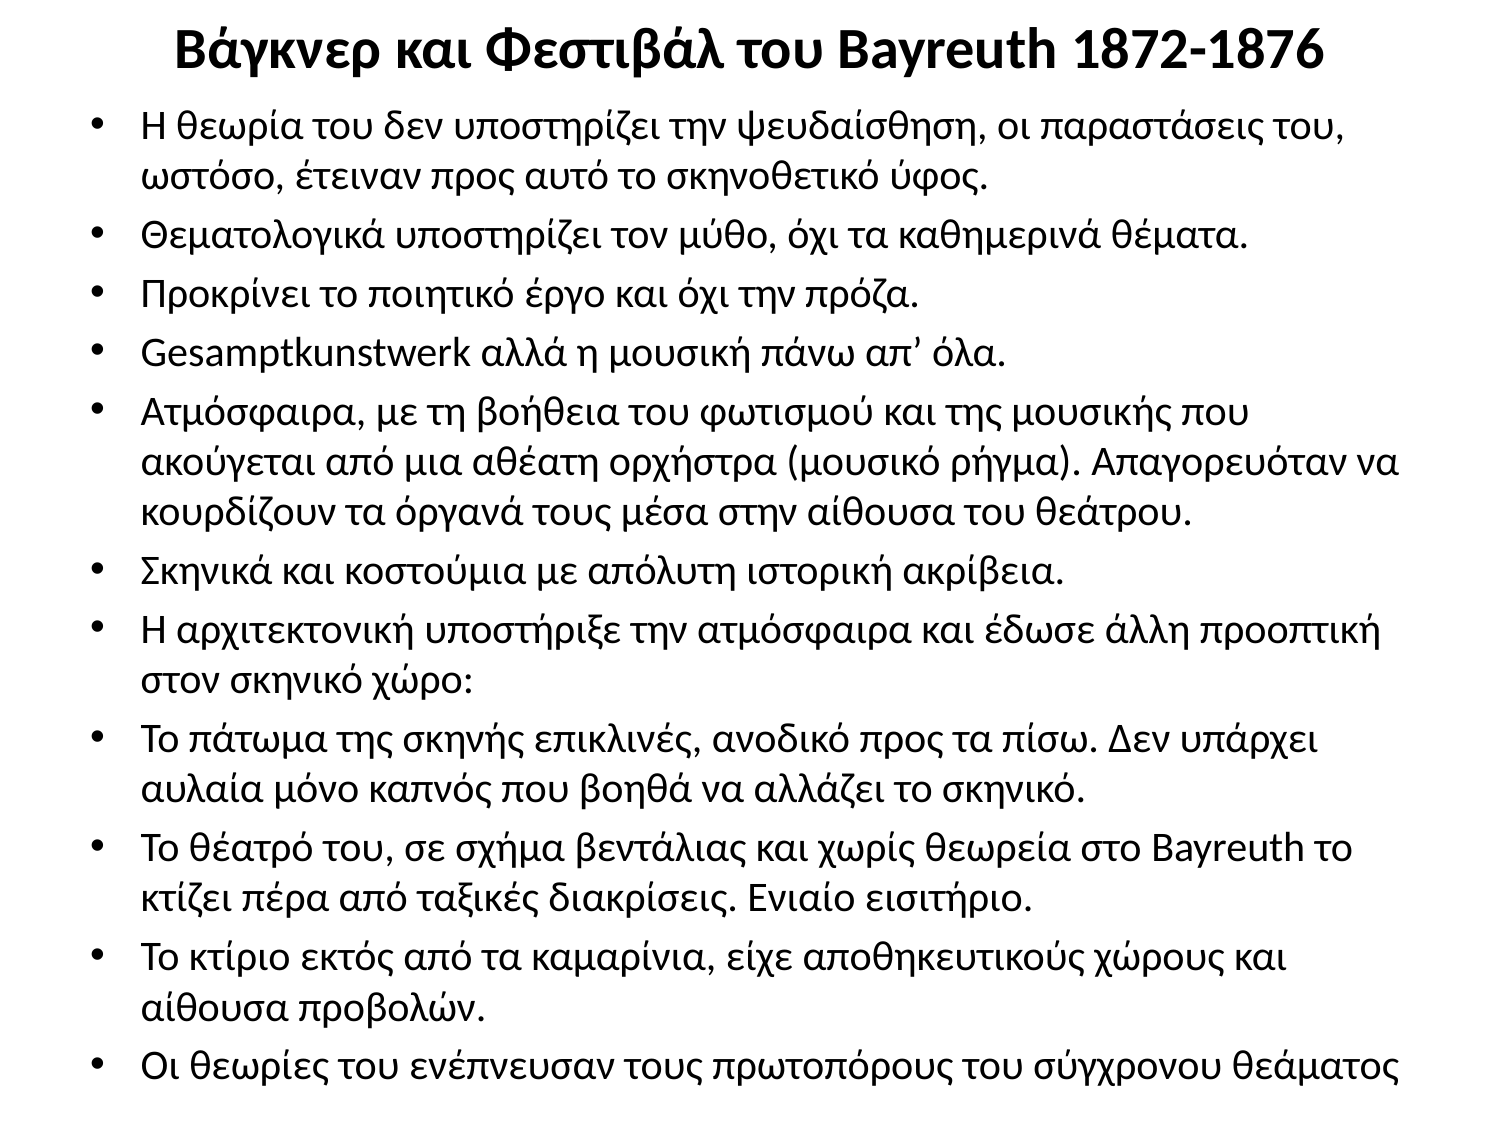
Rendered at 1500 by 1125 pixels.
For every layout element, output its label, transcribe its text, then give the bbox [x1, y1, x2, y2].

title Βάγκνερ και Φεστιβάλ του Bayreuth 1872-1876 [75, 0, 1425, 90]
list Η θεωρία του δεν υποστηρίζει την ψευδαίσθηση, οι παραστάσεις του, ωστόσο, έτειναν προς αυτό το σκηνοθετικό ύφος. Θεματολογικά υποστηρίζει τον μύθο, όχι τα καθημερινά θέματα. Προκρίνει το ποιητικό έργο και όχι την πρόζα. Gesamptkunstwerk αλλά η μουσική πάνω απ’ όλα. Ατμόσφαιρα, με τη βοήθεια του φωτισμού και της μουσικής που ακούγεται από μια αθέατη ορχήστρα (μουσικό ρήγμα). Απαγορευόταν να κουρδίζουν τα όργανά τους μέσα στην αίθουσα του θεάτρου. Σκηνικά και κοστούμια με απόλυτη ιστορική ακρίβεια. Η αρχιτεκτονική υποστήριξε την ατμόσφαιρα και έδωσε άλλη προοπτική στον σκηνικό χώρο: Το πάτωμα της σκηνής επικλινές, ανοδικό προς τα πίσω. Δεν υπάρχει αυλαία μόνο καπνός που βοηθά να αλλάζει το σκηνικό. Το θέατρό του, σε σχήμα βεντάλιας και χωρίς θεωρεία στο Bayreuth το κτίζει πέρα από ταξικές διακρίσεις. Ενιαίο εισιτήριο. Το κτίριο εκτός από τα καμαρίνια, είχε αποθηκευτικούς χώρους και αίθουσα προβολών. Οι θεωρίες του ενέπνευσαν τους πρωτοπόρους του σύγχρονου θεάματος [75, 90, 1425, 1125]
